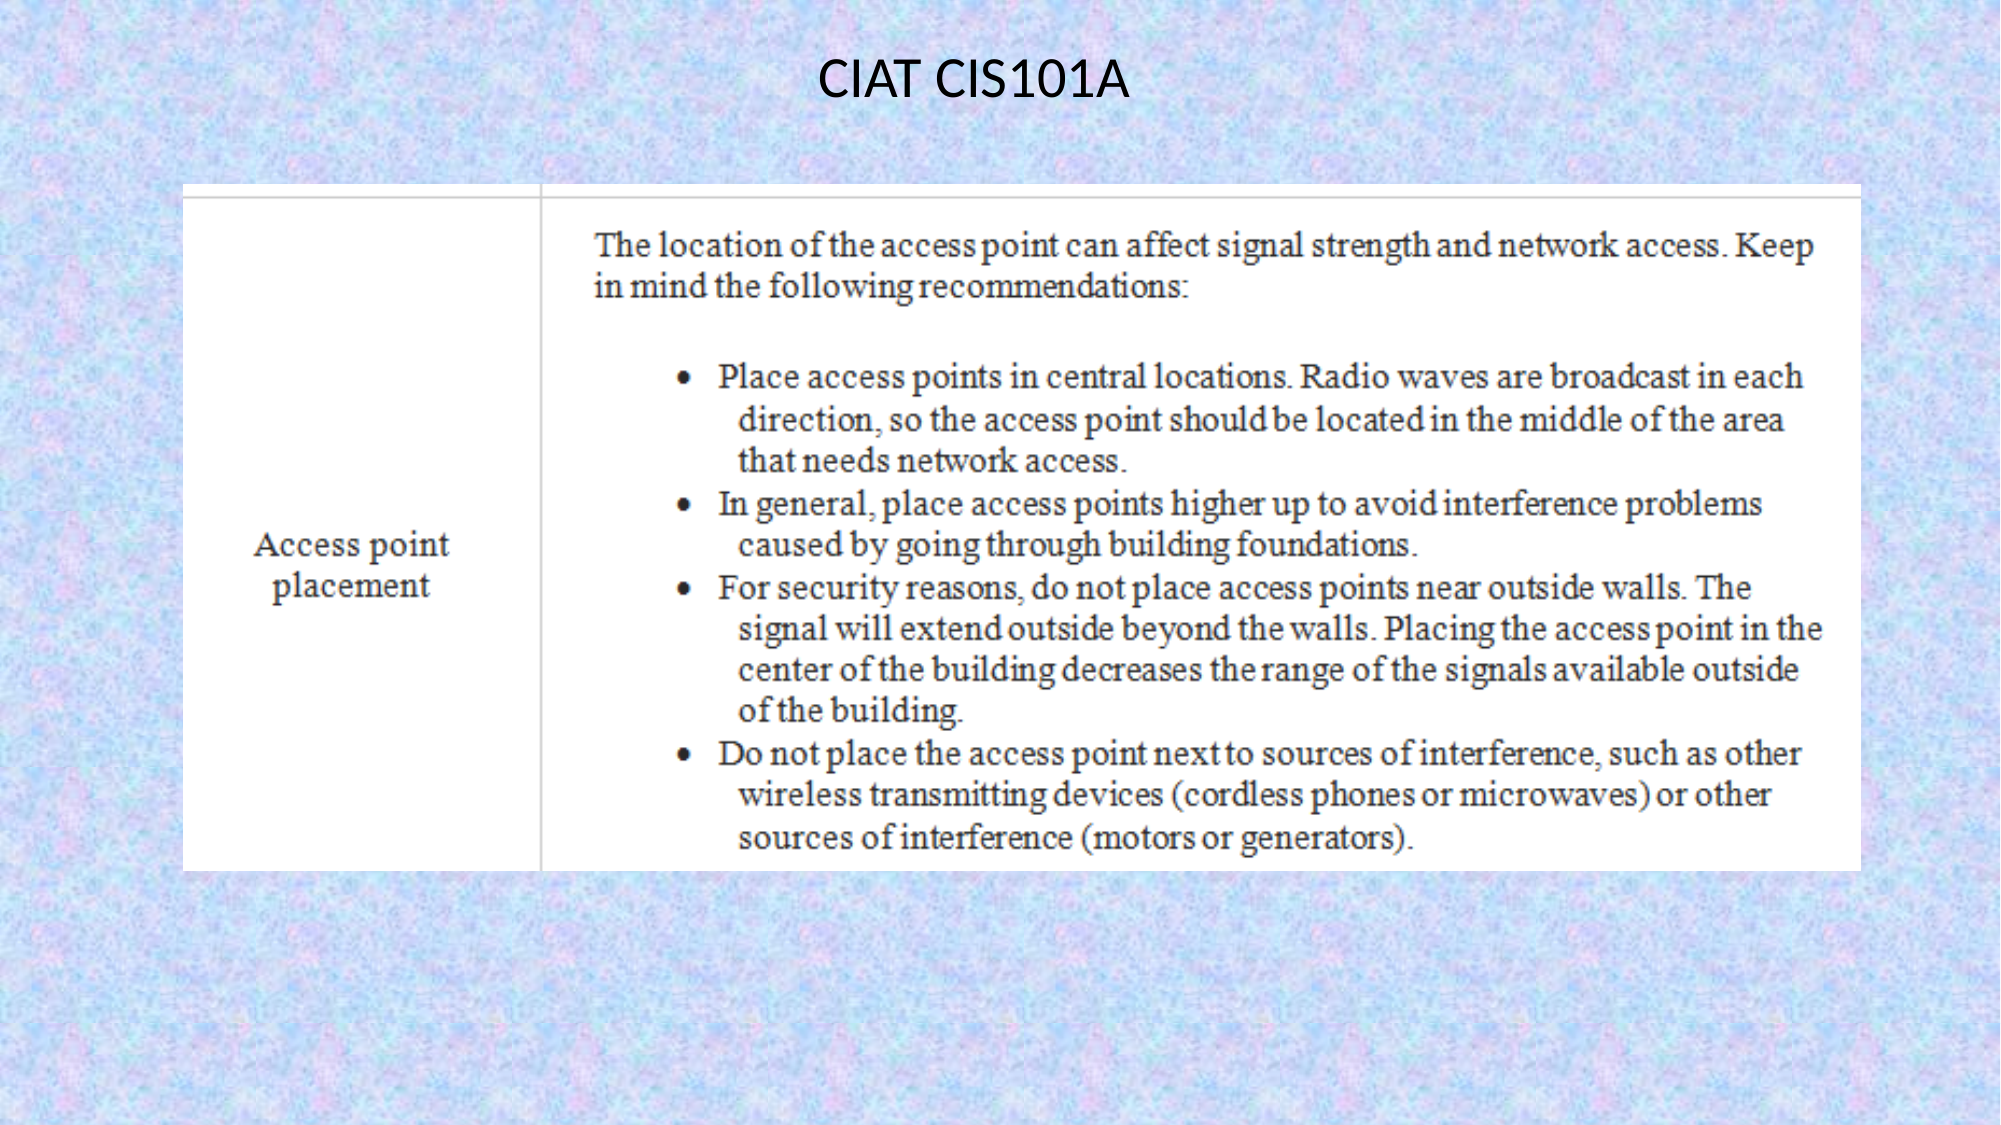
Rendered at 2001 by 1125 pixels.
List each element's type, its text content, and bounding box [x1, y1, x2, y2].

text_box CIAT CIS101A [782, 31, 1166, 117]
picture [0, 0, 2001, 1125]
